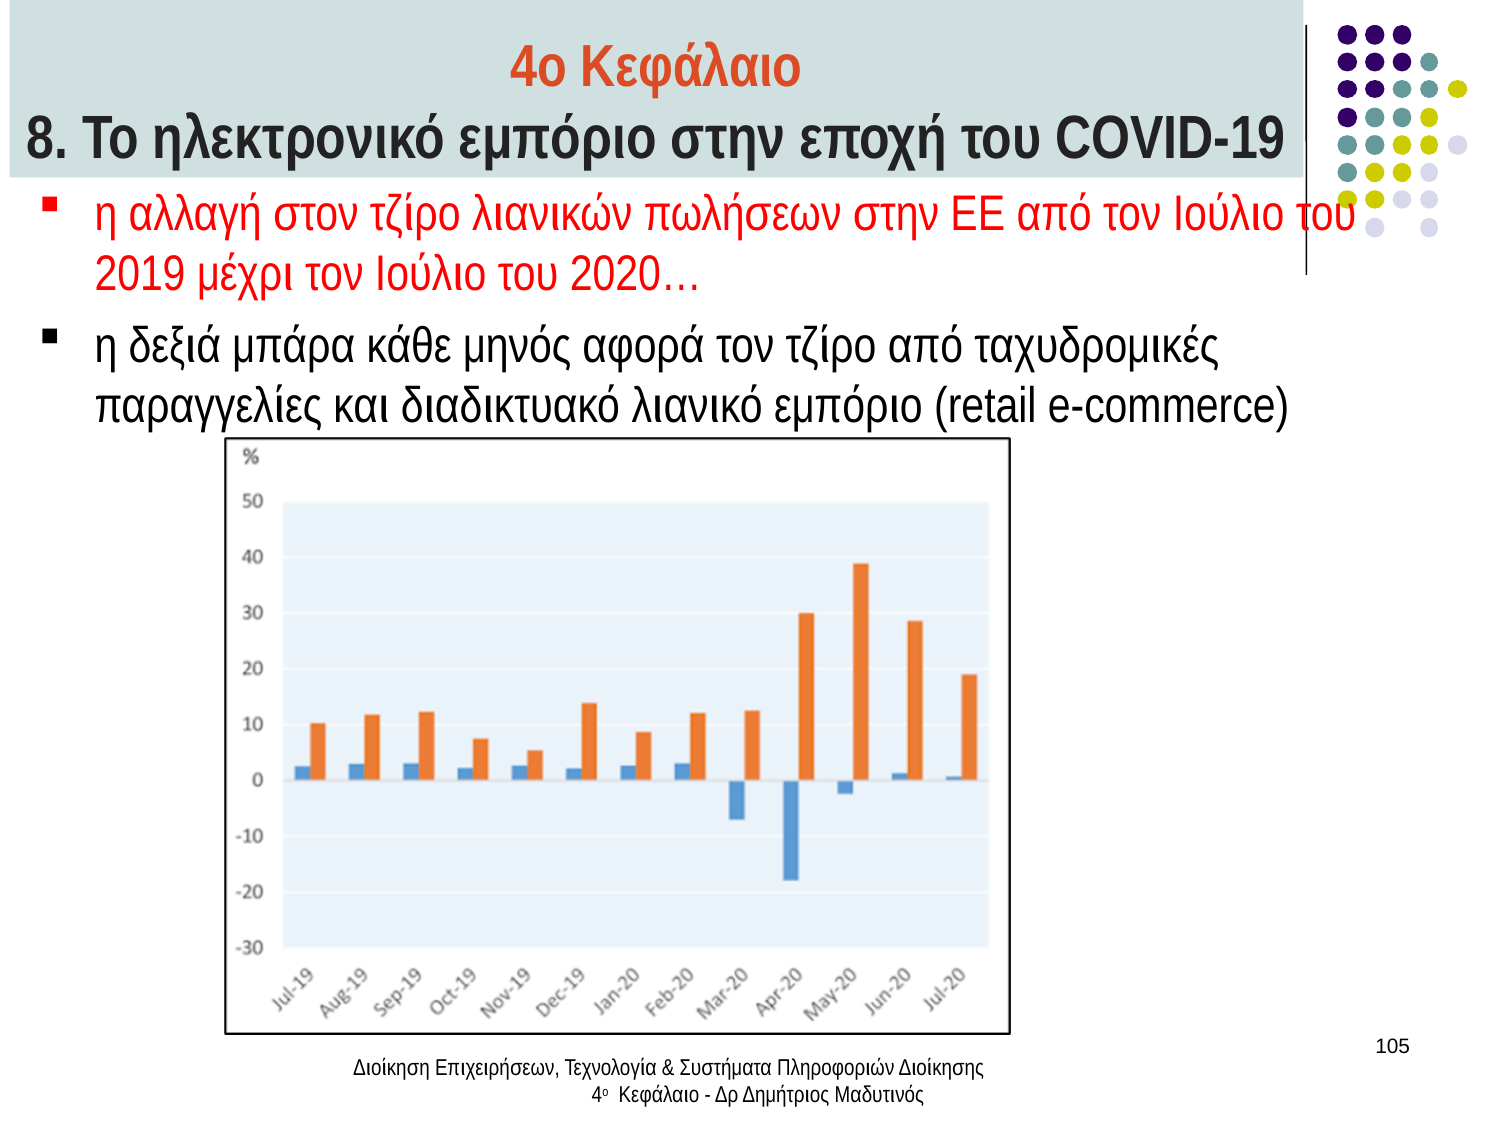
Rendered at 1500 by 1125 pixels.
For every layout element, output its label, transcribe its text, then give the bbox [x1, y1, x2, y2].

text_box 4ο Κεφάλαιο 8. Το ηλεκτρονικό εμπόριο στην εποχή του COVID-19 [9, 0, 1304, 178]
slide_number 105 [1074, 1025, 1425, 1100]
footer Διοίκηση Επιχειρήσεων, Τεχνολογία & Συστήματα Πληροφοριών Διοίκησης 4ο Κεφάλαιο - Δρ Δημήτριος Μαδυτινός [336, 1045, 1123, 1120]
text_box η αλλαγή στον τζίρο λιανικών πωλήσεων στην ΕΕ από τον Ιούλιο του 2019 μέχρι τον Ιούλιο του 2020… η δεξιά μπάρα κάθε μηνός αφορά τον τζίρο από ταχυδρομικές παραγγελίες και διαδικτυακό λιανικό εμπόριο (retail e-commerce) [23, 173, 1390, 513]
picture [224, 437, 1011, 1036]
